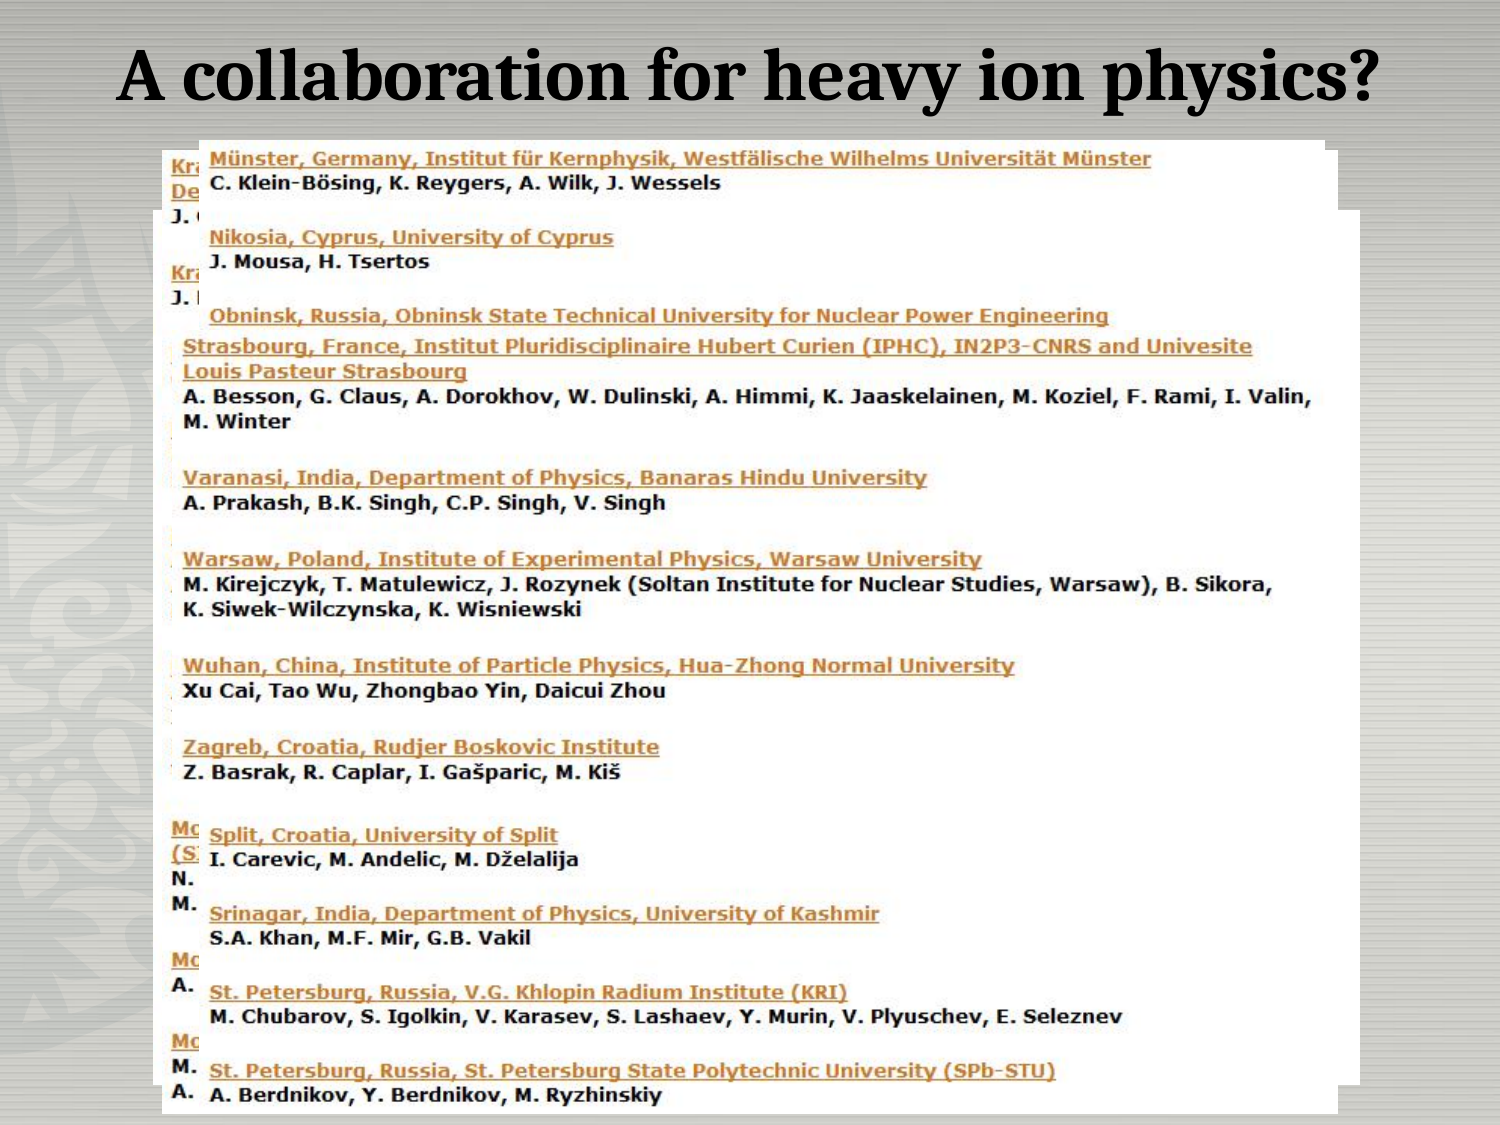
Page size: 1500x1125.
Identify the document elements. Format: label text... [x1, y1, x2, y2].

title A collaboration for heavy ion physics? [75, 0, 1425, 164]
picture [152, 140, 1338, 1114]
